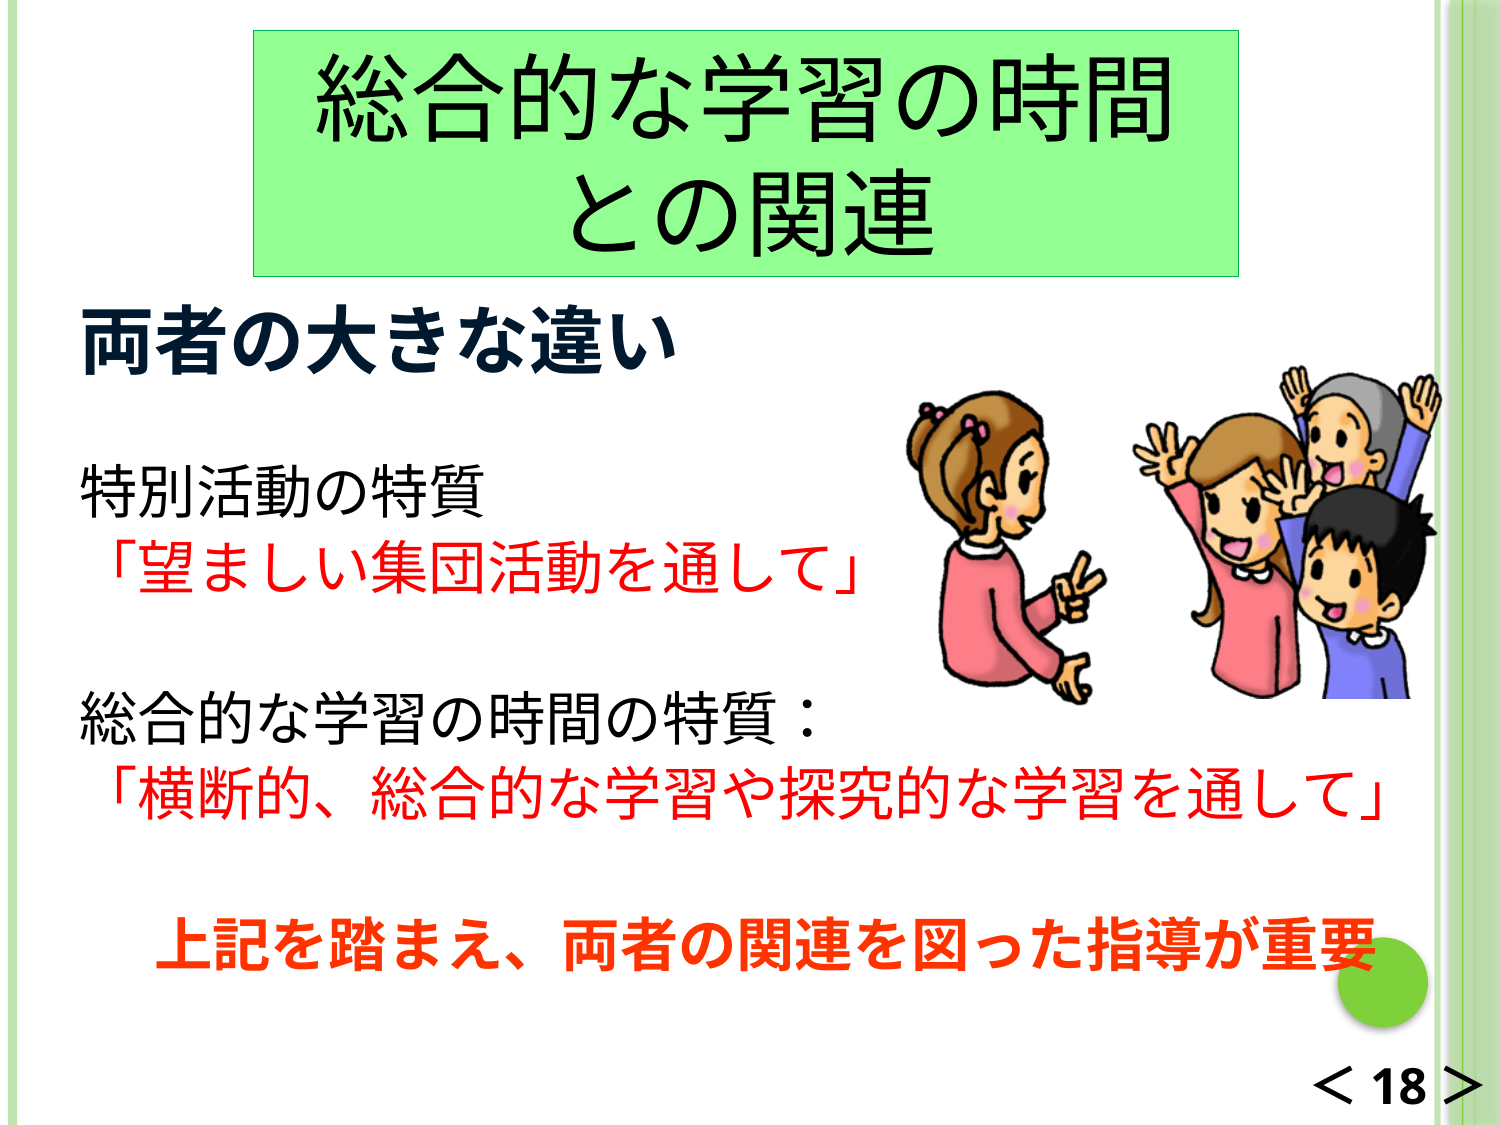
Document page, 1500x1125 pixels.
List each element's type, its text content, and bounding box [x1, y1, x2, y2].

text_box ＜18＞ [1293, 1046, 1500, 1122]
list 両者の大きな違い 特別活動の特質 「望ましい集団活動を通して」 総合的な学習の時間の特質： 「横断的、総合的な学習や探究的な学習を通して」 上記を踏まえ、両者の関連を図った指導が重要 [64, 296, 1467, 1051]
text_box 総合的な学習の時間 との関連 [253, 30, 1239, 277]
picture [843, 361, 1466, 707]
